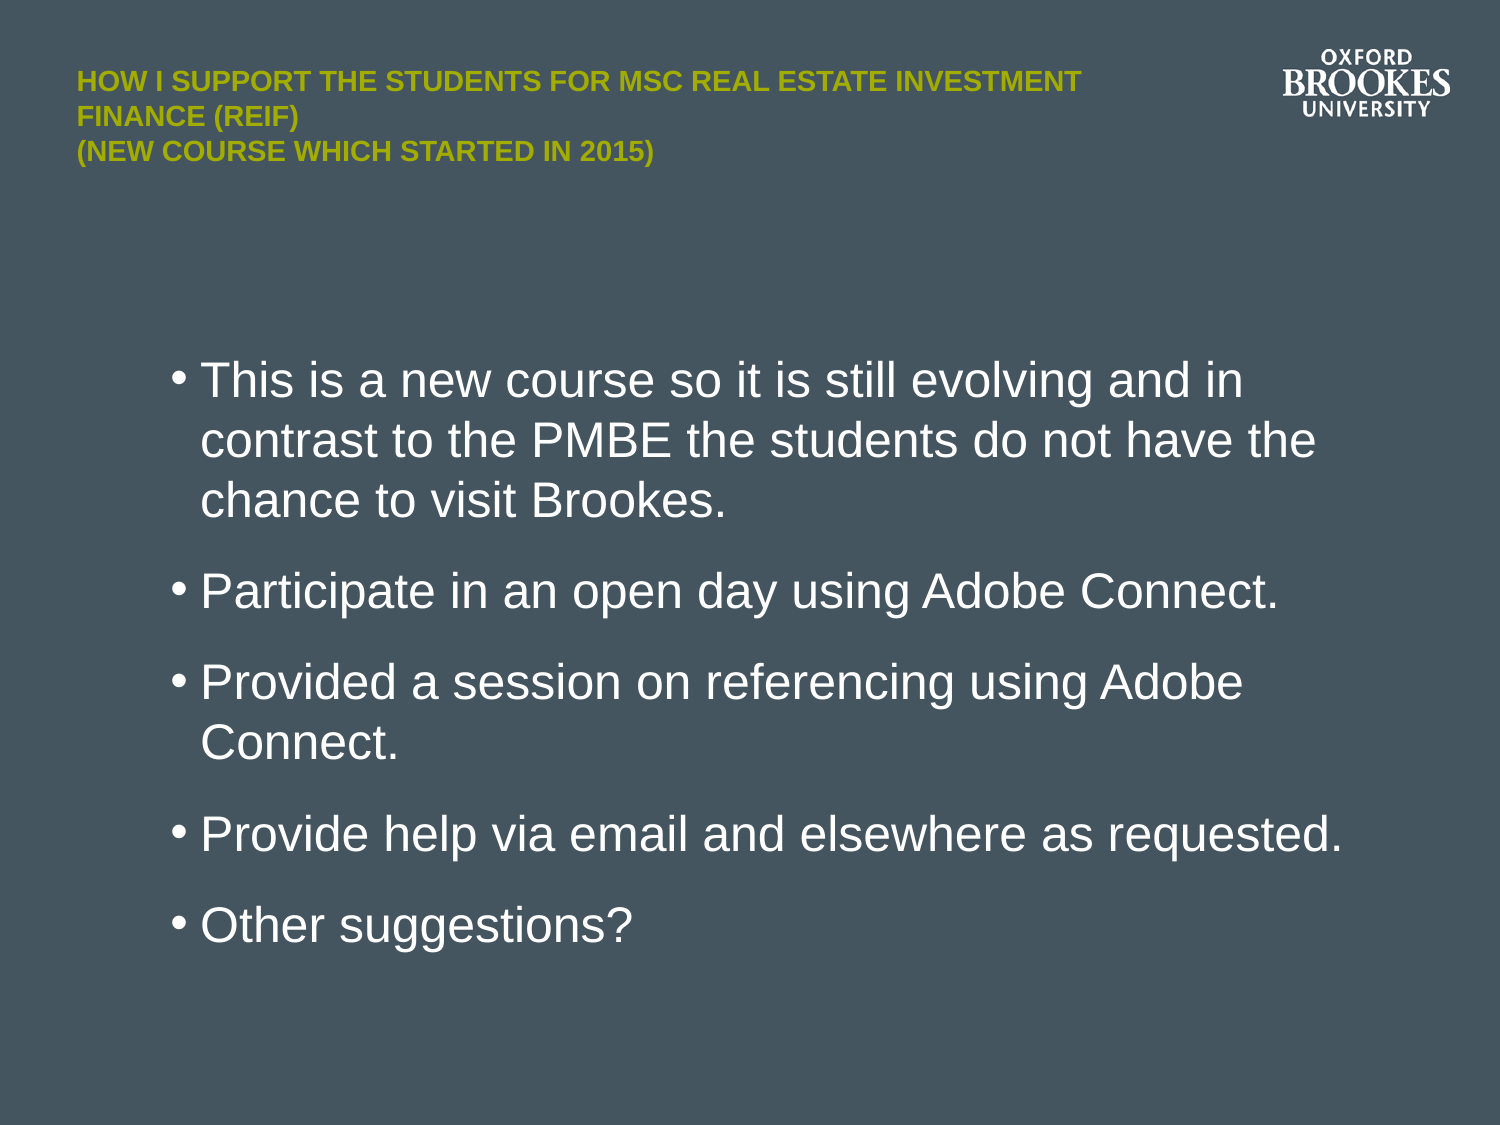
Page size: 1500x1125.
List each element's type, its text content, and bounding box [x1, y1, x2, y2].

list This is a new course so it is still evolving and in contrast to the PMBE the students do not have the chance to visit Brookes. Participate in an open day using Adobe Connect. Provided a session on referencing using Adobe Connect. Provide help via email and elsewhere as requested. Other suggestions? [170, 339, 1377, 1006]
title How I support the students for MSC Real Estate Investment Finance (REIf) (New Course which started in 2015) [76, 54, 1235, 211]
picture [50, 49, 1450, 303]
